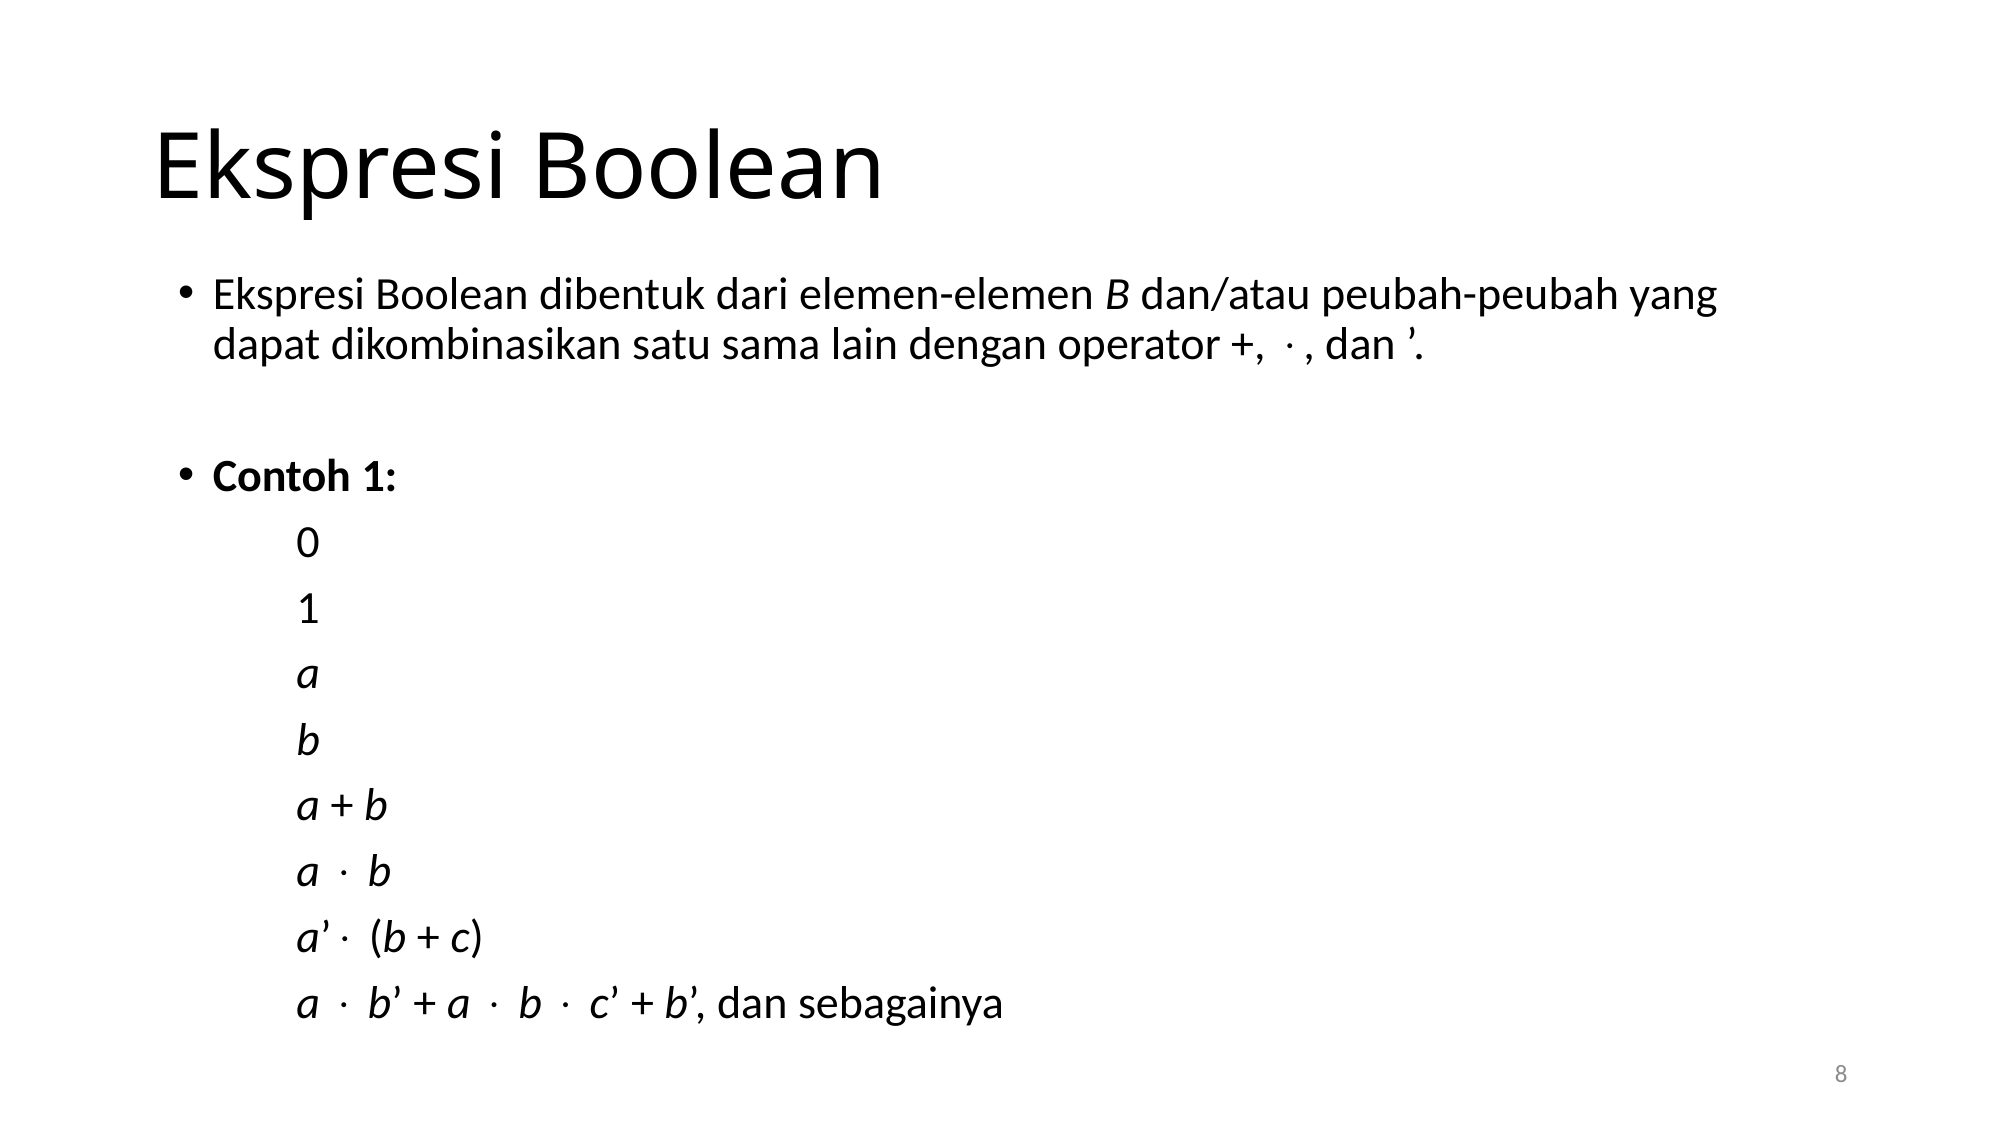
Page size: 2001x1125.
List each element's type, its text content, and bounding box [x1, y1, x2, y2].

slide_number 8 [1412, 1042, 1863, 1103]
list Ekspresi Boolean dibentuk dari elemen-elemen B dan/atau peubah-peubah yang dapat dikombinasikan satu sama lain dengan operator +, , dan ’. Contoh 1: 0 1 a b a + b a  b a’ (b + c) a  b’ + a  b  c’ + b’, dan sebagainya [163, 262, 1838, 1043]
title Ekspresi Boolean [137, 59, 1863, 278]
